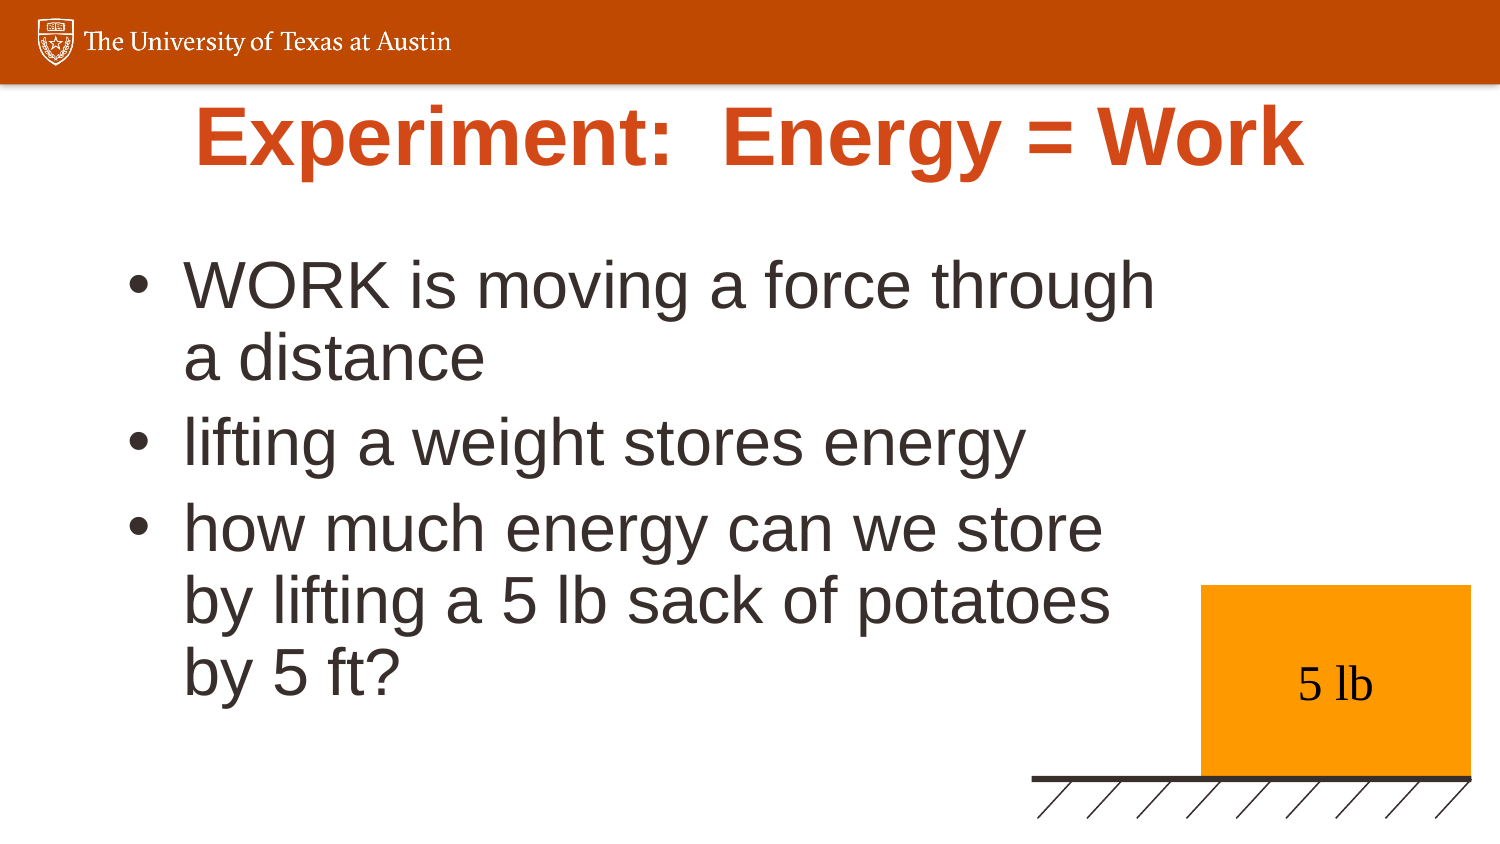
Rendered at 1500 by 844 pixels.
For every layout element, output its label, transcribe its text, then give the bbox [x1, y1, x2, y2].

text_box 5 lb [1200, 584, 1472, 777]
list WORK is moving a force through a distance lifting a weight stores energy how much energy can we store by lifting a 5 lb sack of potatoes by 5 ft? [112, 243, 1173, 751]
title Experiment: Energy = Work [112, 75, 1388, 165]
